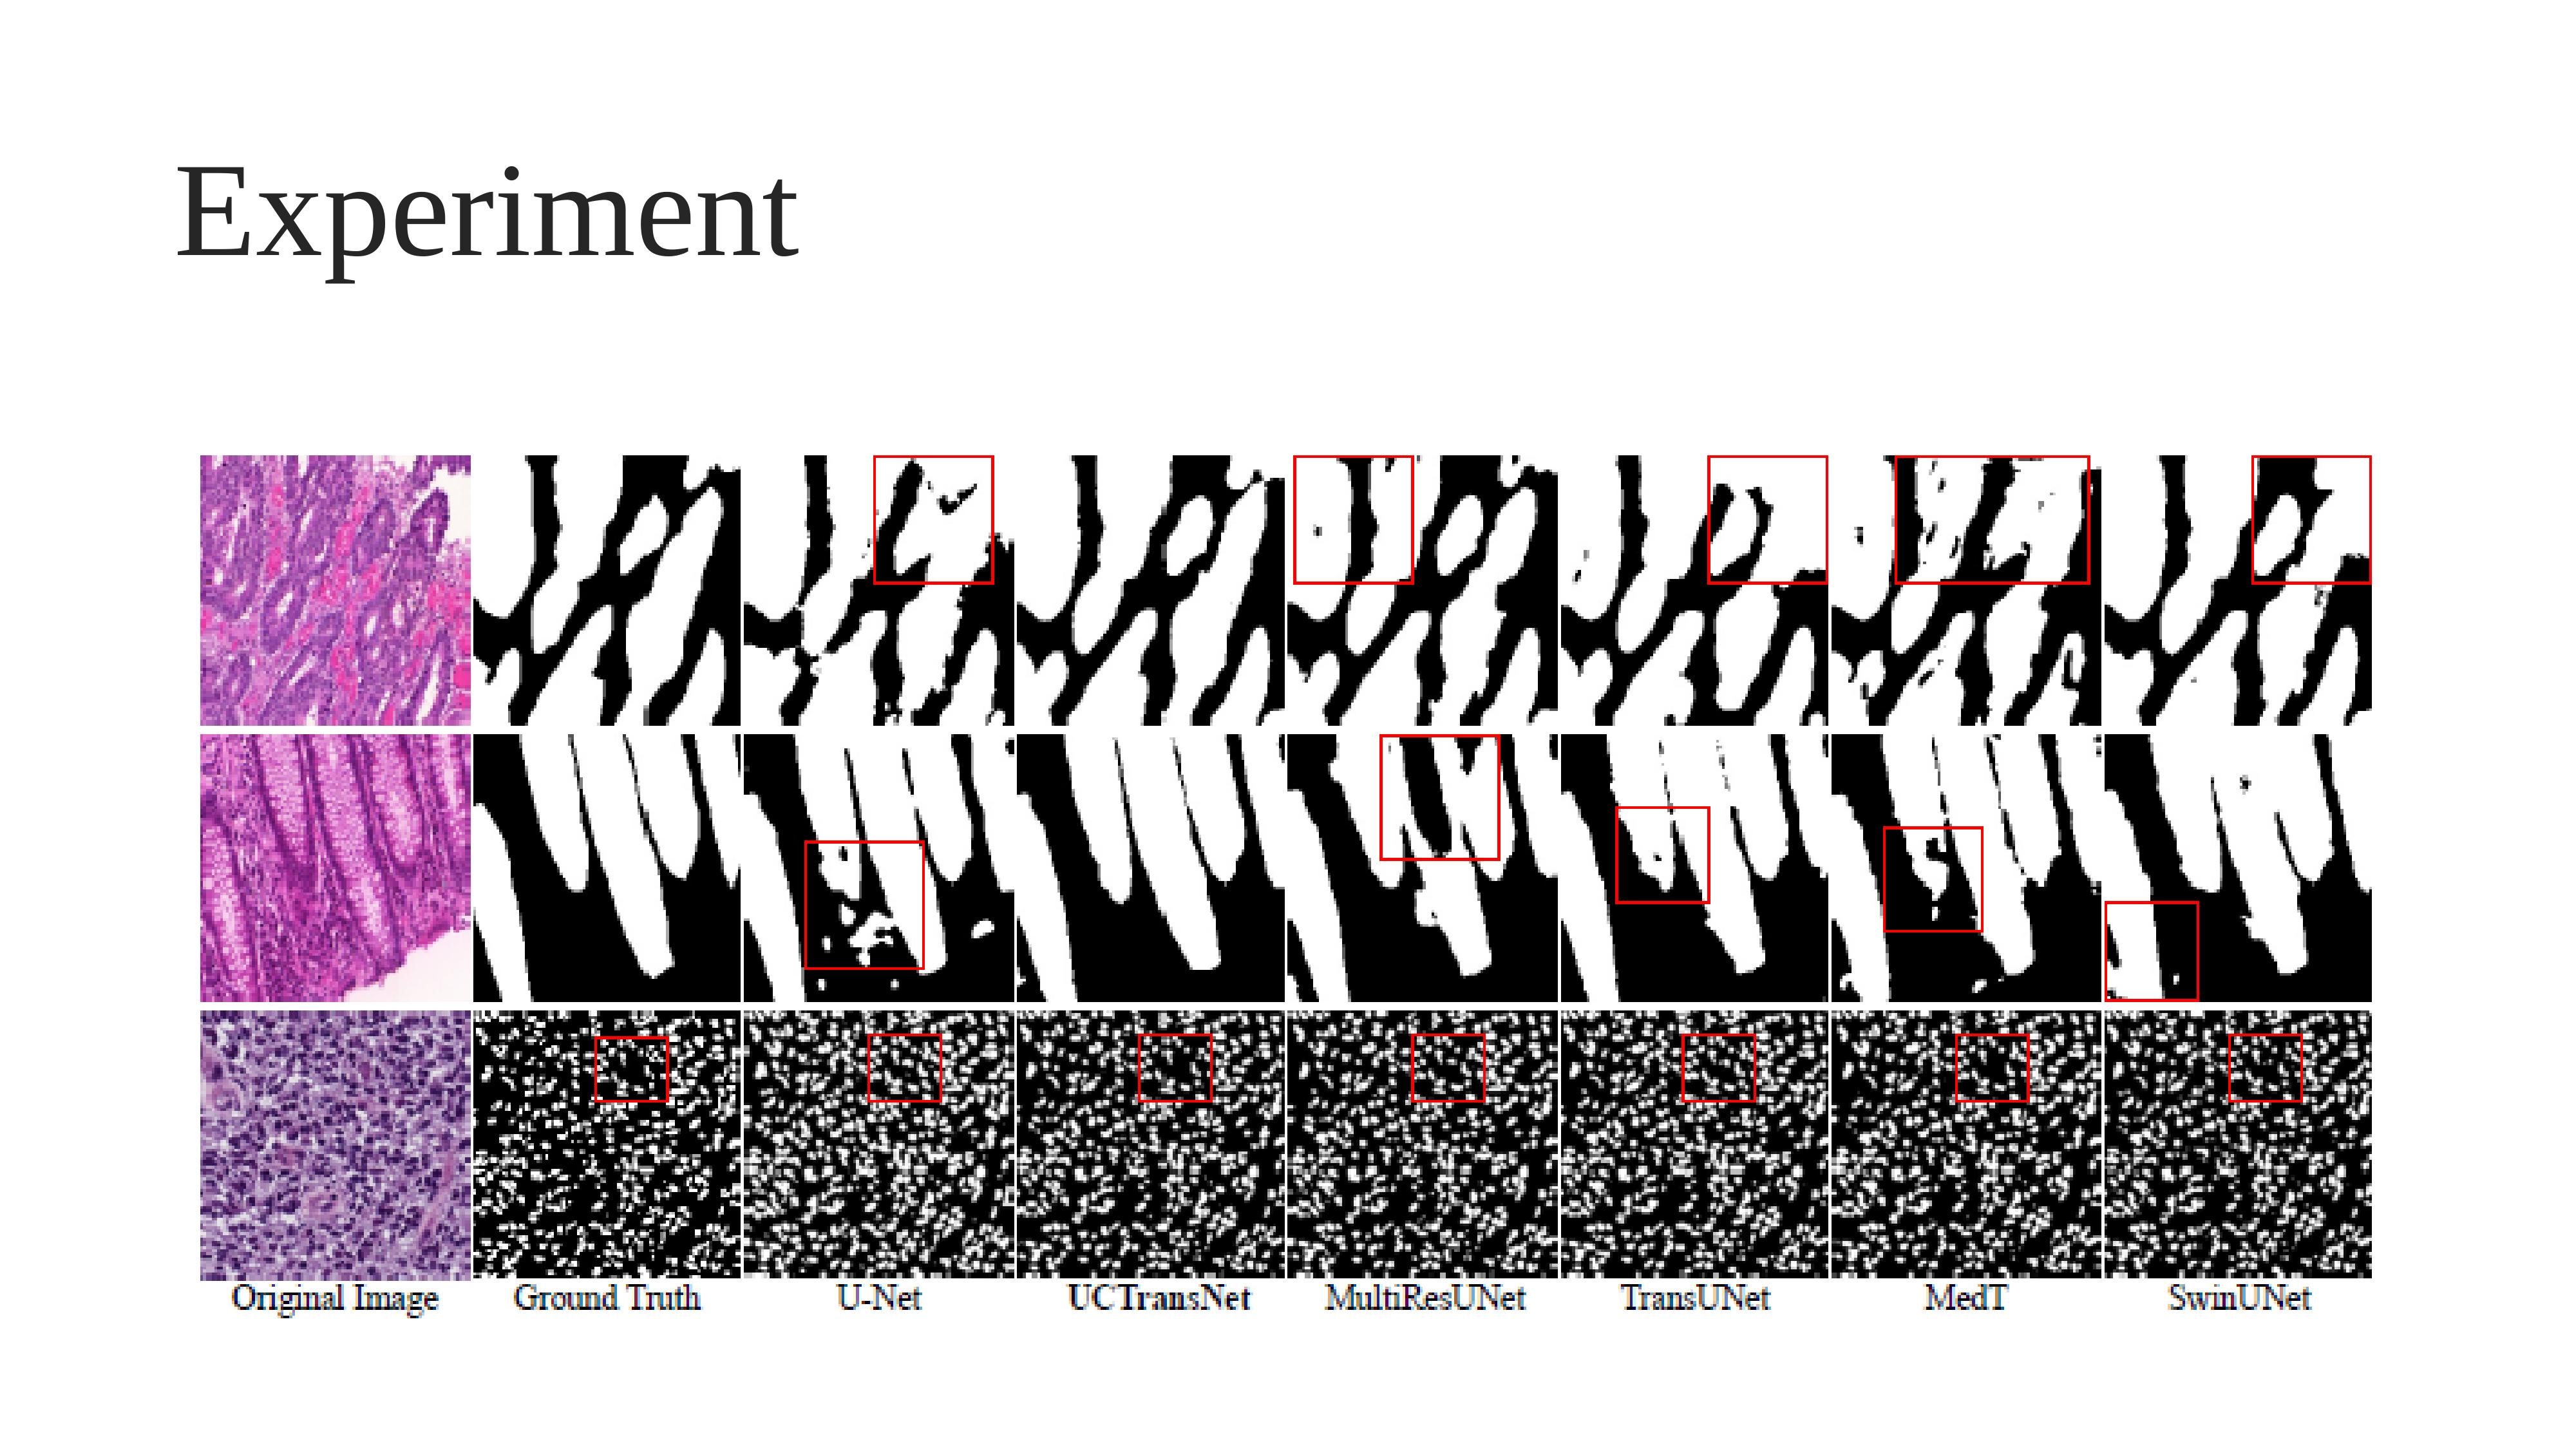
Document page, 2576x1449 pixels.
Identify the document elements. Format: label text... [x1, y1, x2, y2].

picture [169, 418, 2404, 1333]
title Experiment [169, 115, 890, 317]
